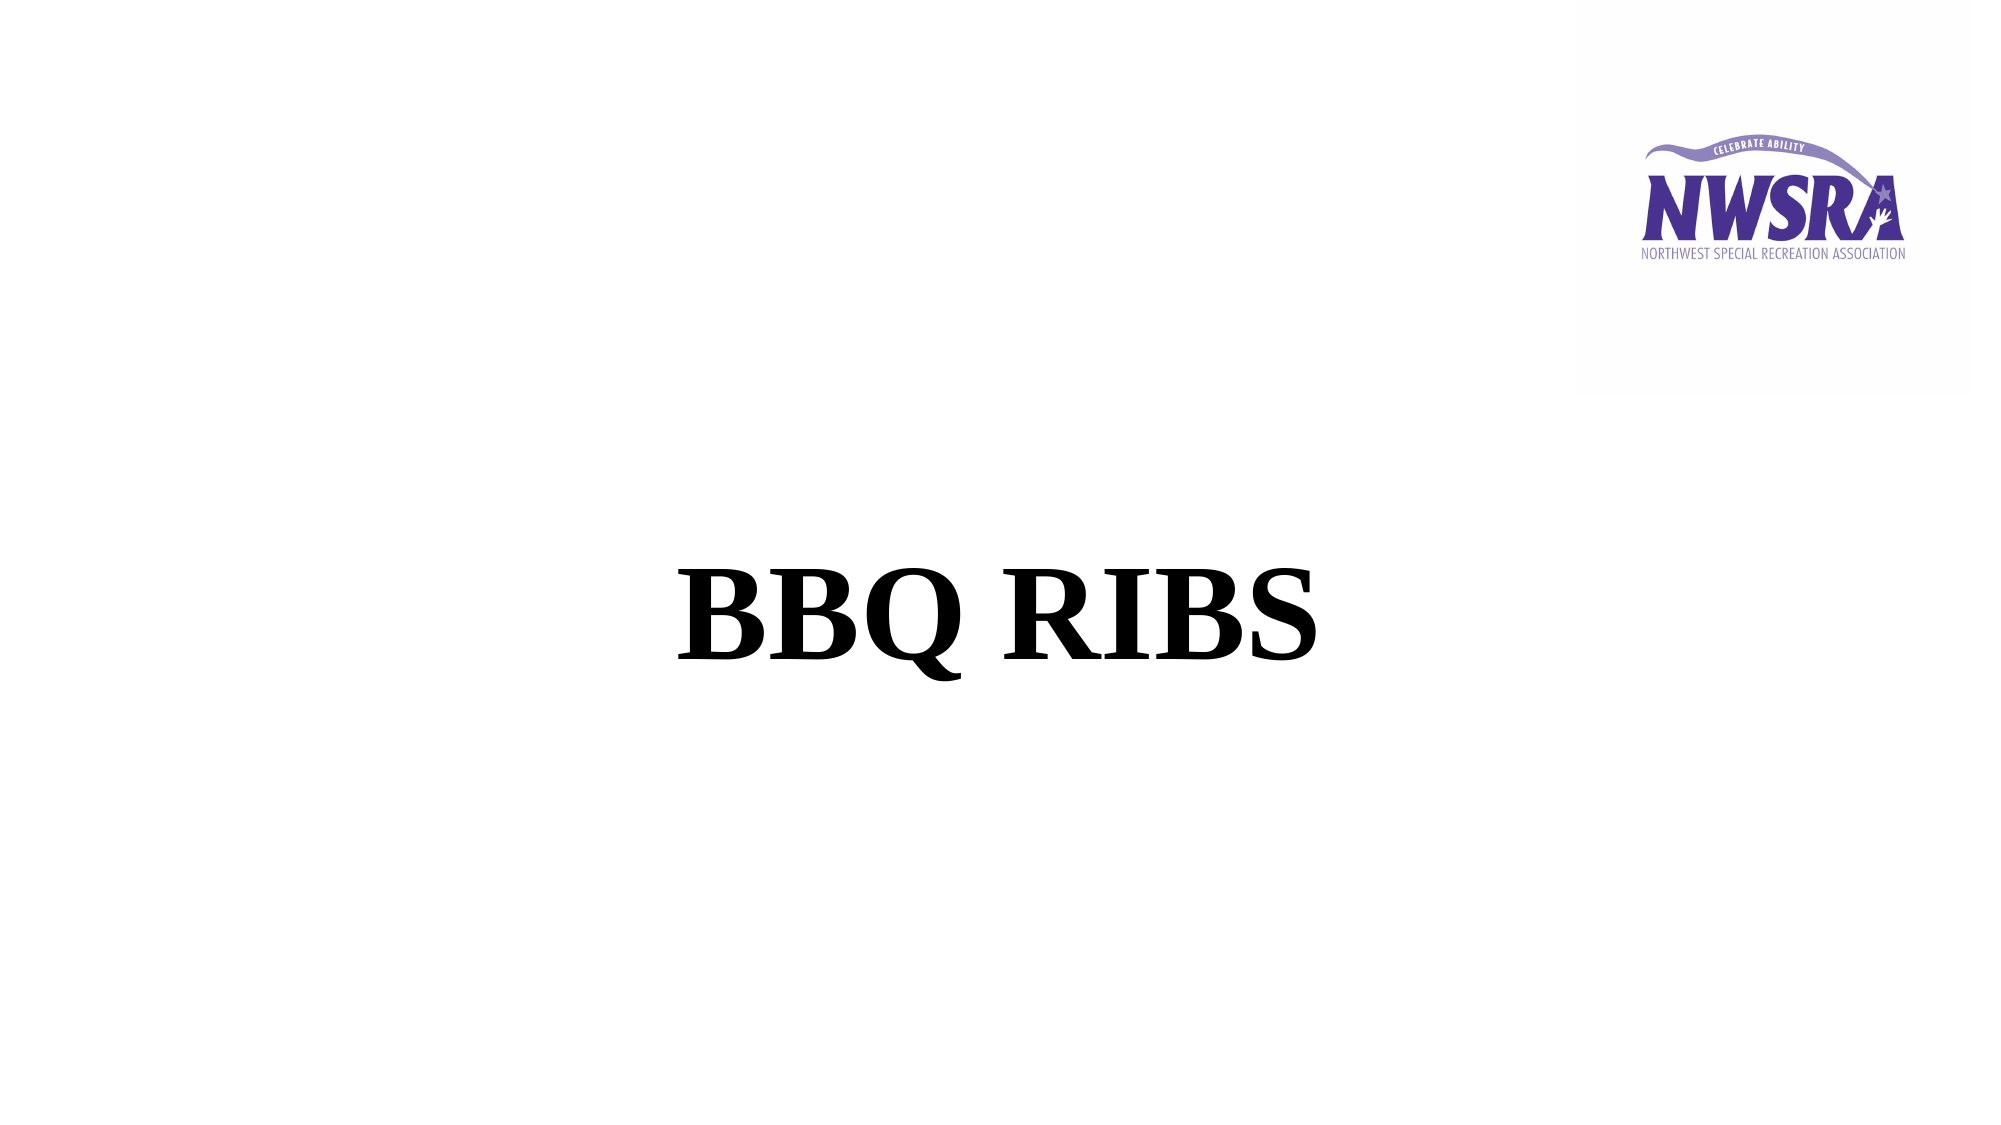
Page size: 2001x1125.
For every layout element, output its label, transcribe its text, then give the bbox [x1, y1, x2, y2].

picture [1576, 0, 1970, 394]
title BBQ RIBS [137, 506, 1863, 724]
